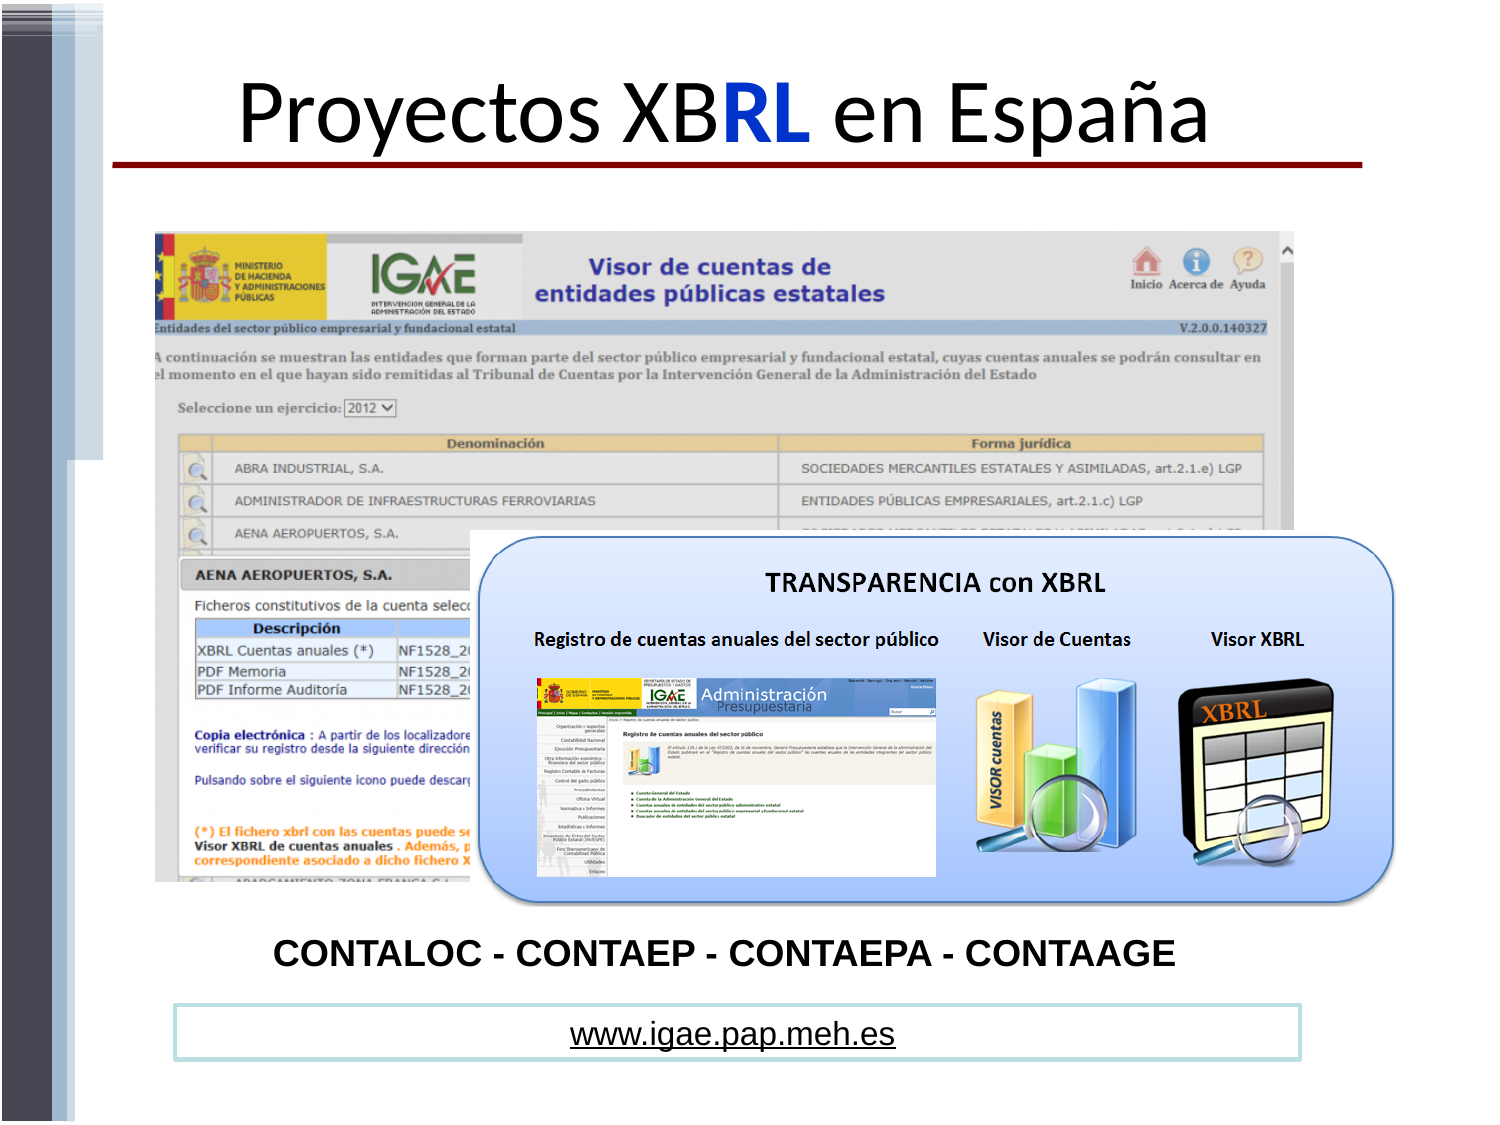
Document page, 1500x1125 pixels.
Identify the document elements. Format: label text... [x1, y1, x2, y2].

text_box www.igae.pap.meh.es [173, 1003, 1302, 1062]
picture [0, 231, 1398, 907]
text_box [87, 39, 1363, 172]
text_box CONTALOC - CONTAEP - CONTAEPA - CONTAAGE [113, 922, 1337, 982]
